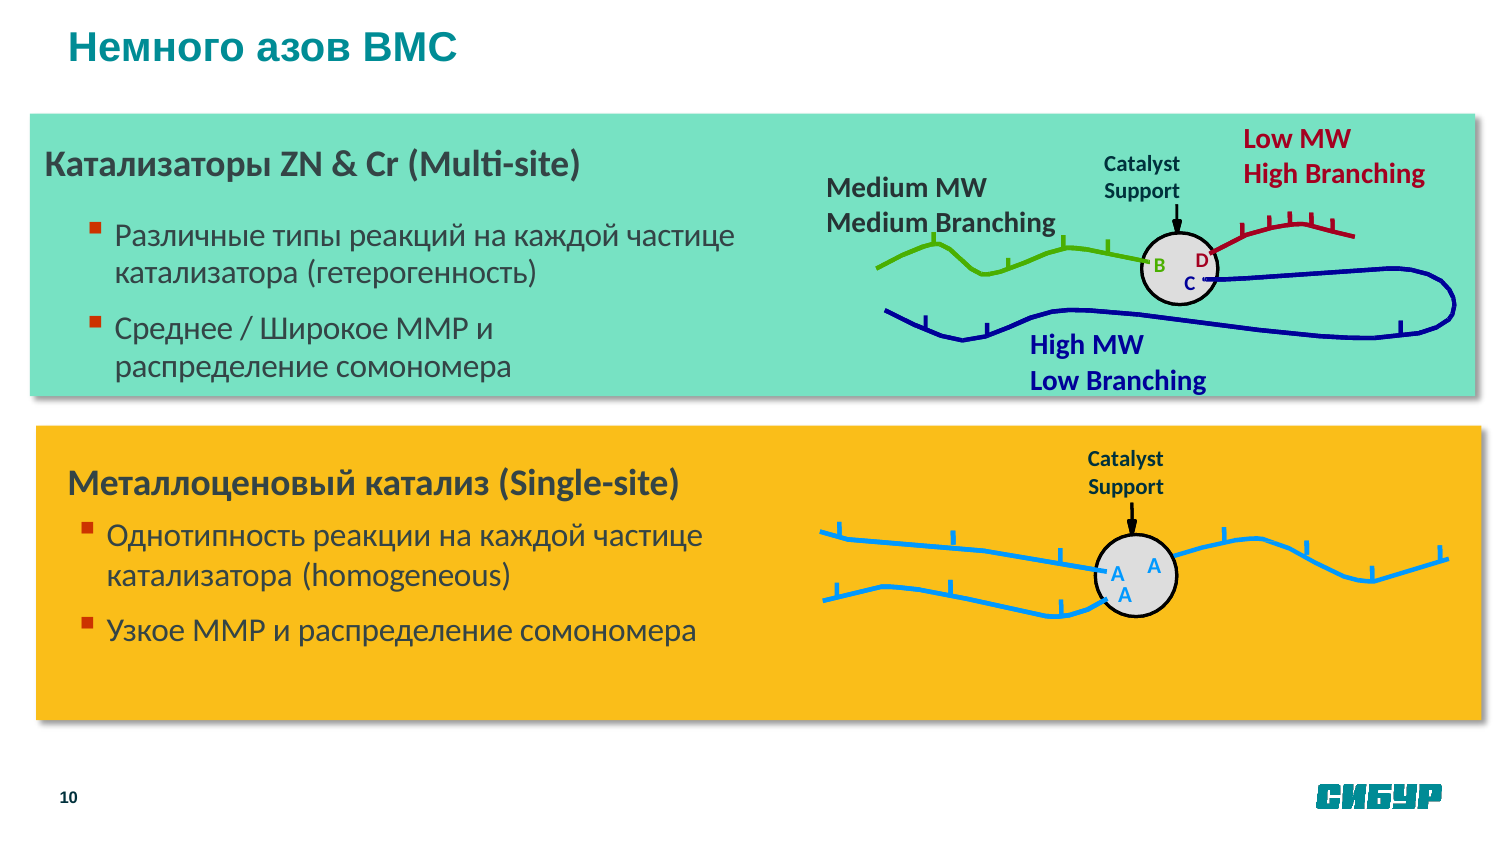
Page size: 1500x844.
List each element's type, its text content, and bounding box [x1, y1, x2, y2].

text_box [26, 111, 1488, 408]
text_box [875, 204, 1457, 343]
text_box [819, 502, 1443, 620]
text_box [1443, 502, 1450, 620]
title Немного азов ВМС [67, 19, 1451, 111]
slide_number 10 [59, 781, 112, 812]
picture [1316, 784, 1442, 809]
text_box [33, 424, 1494, 733]
